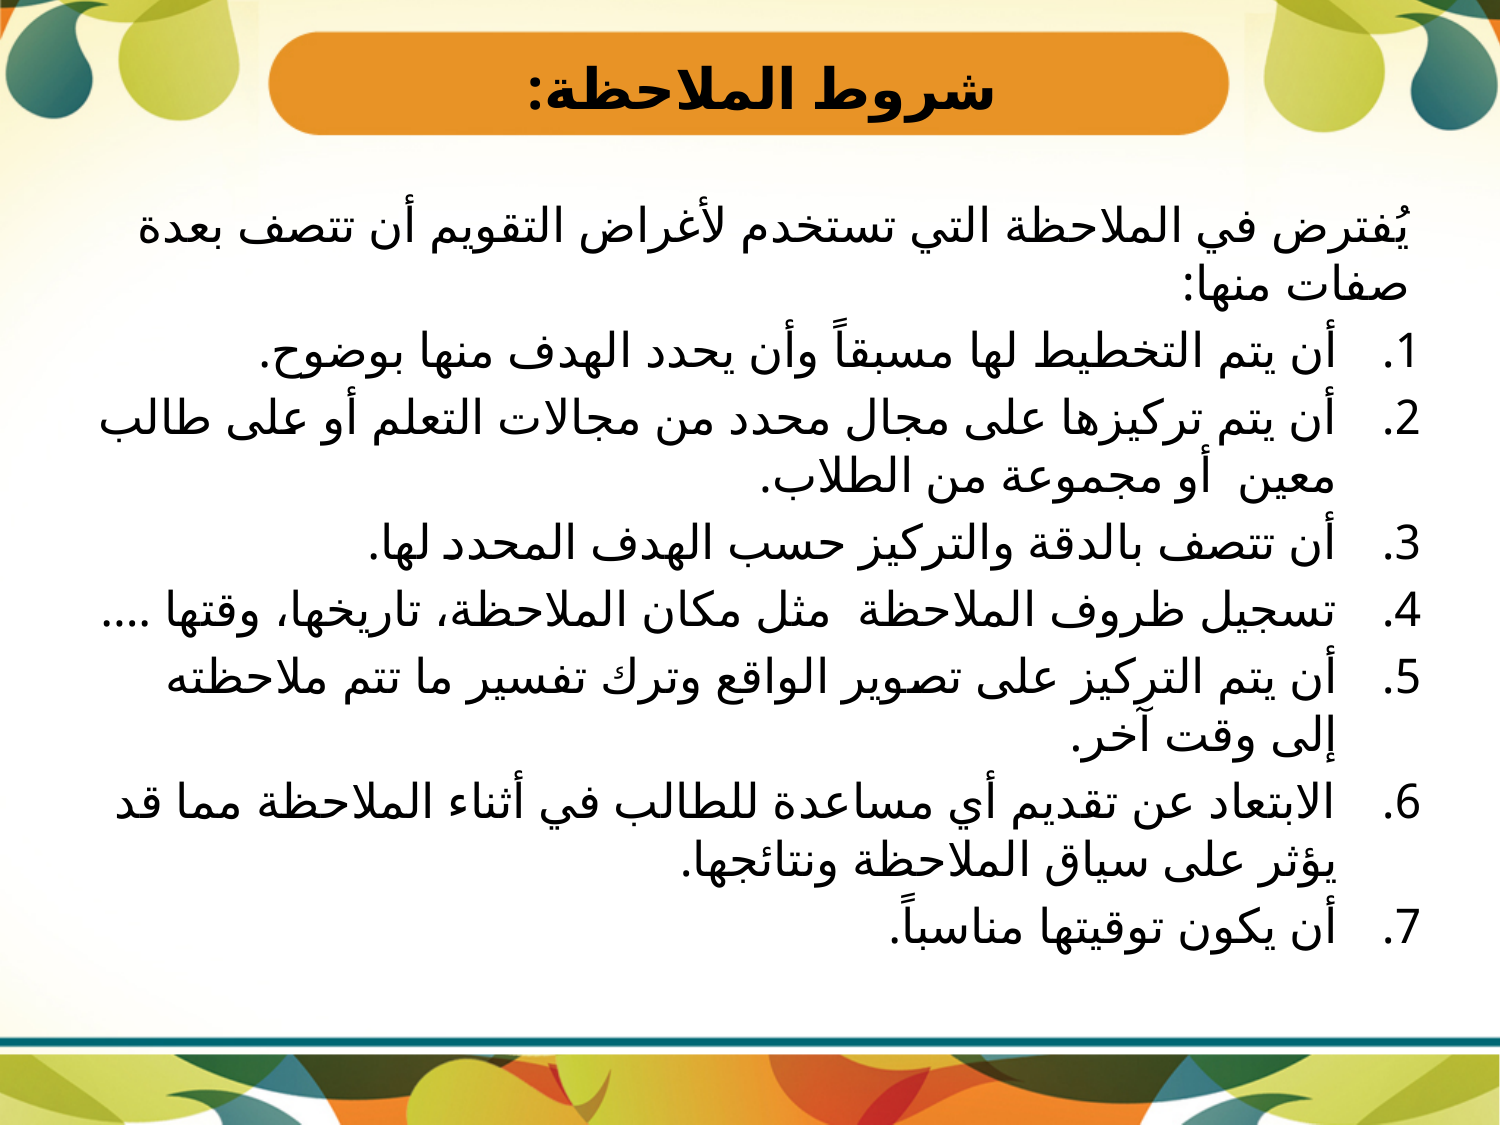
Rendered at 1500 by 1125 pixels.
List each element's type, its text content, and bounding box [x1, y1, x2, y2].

picture [0, 0, 1500, 1125]
title شروط الملاحظة: [246, 45, 1278, 129]
list يُفترض في الملاحظة التي تستخدم لأغراض التقويم أن تتصف بعدة صفات منها: أن يتم التخطيط لها مسبقاً وأن يحدد الهدف منها بوضوح. أن يتم تركيزها على مجال محدد من مجالات التعلم أو على طالب معين أو مجموعة من الطلاب. أن تتصف بالدقة والتركيز حسب الهدف المحدد لها. تسجيل ظروف الملاحظة مثل مكان الملاحظة، تاريخها، وقتها .... أن يتم التركيز على تصوير الواقع وترك تفسير ما تتم ملاحظته إلى وقت آخر. الابتعاد عن تقديم أي مساعدة للطالب في أثناء الملاحظة مما قد يؤثر على سياق الملاحظة ونتائجها. أن يكون توقيتها مناسباً. [75, 187, 1425, 1005]
